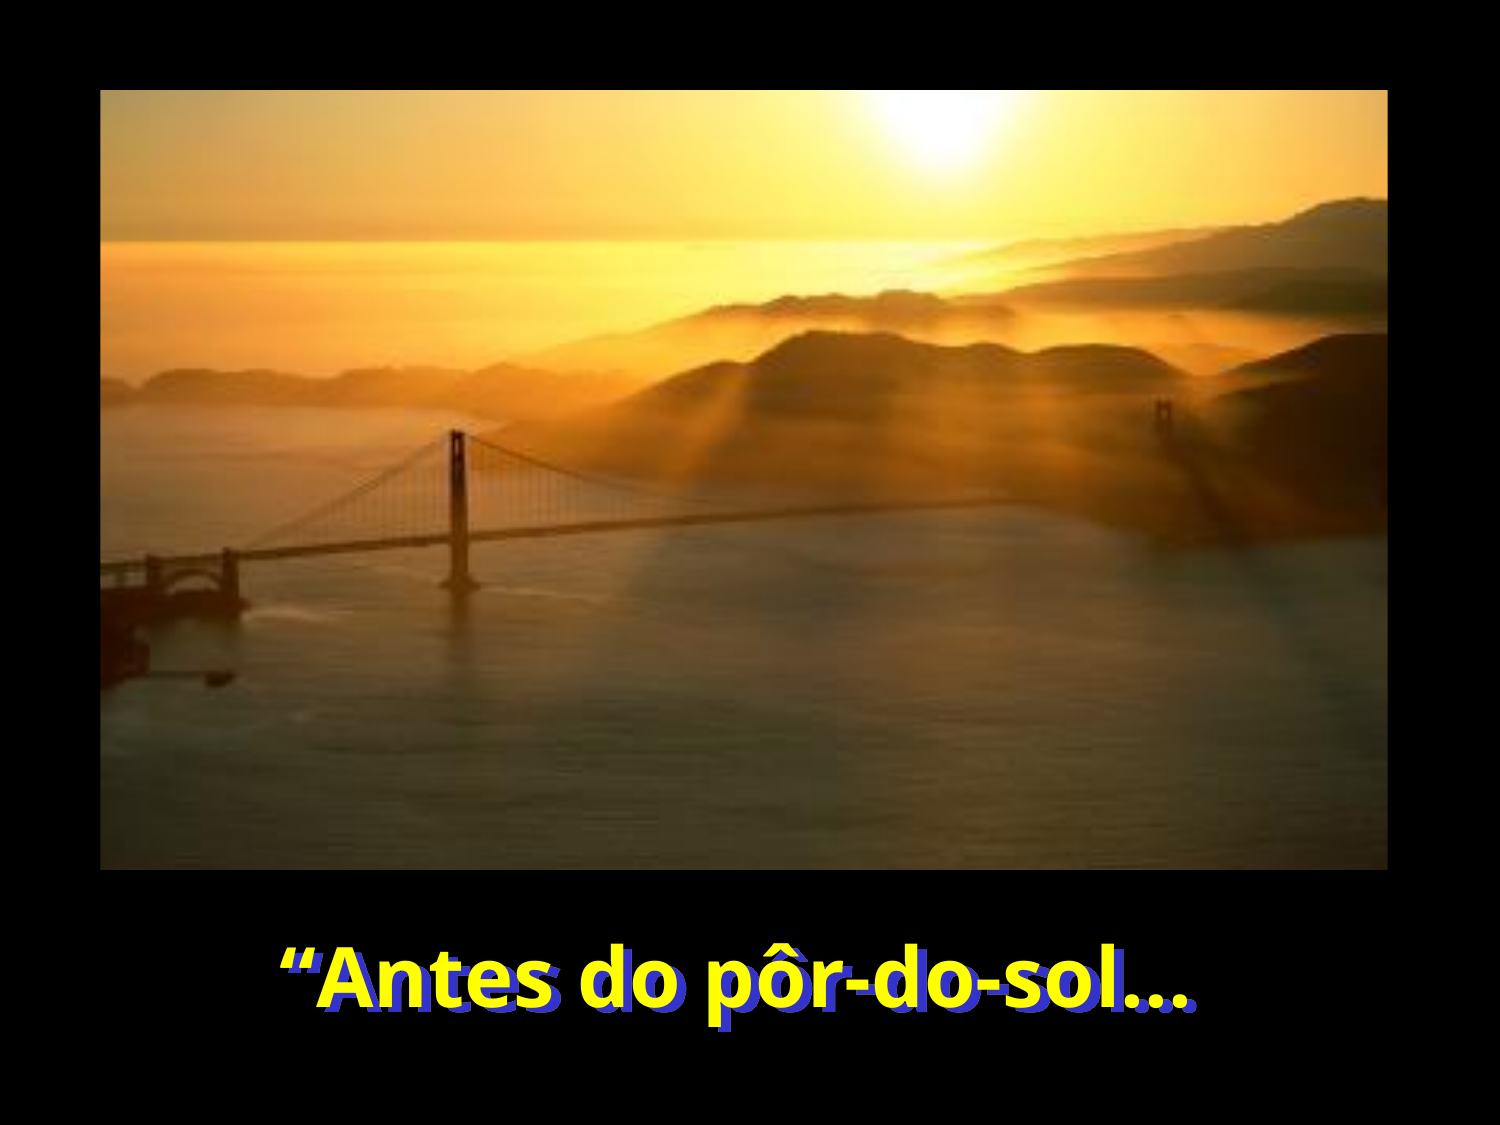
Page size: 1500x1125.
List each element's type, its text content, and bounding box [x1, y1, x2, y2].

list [100, 90, 1388, 870]
text_box “Antes do pôr-do-sol... [53, 916, 1441, 1032]
